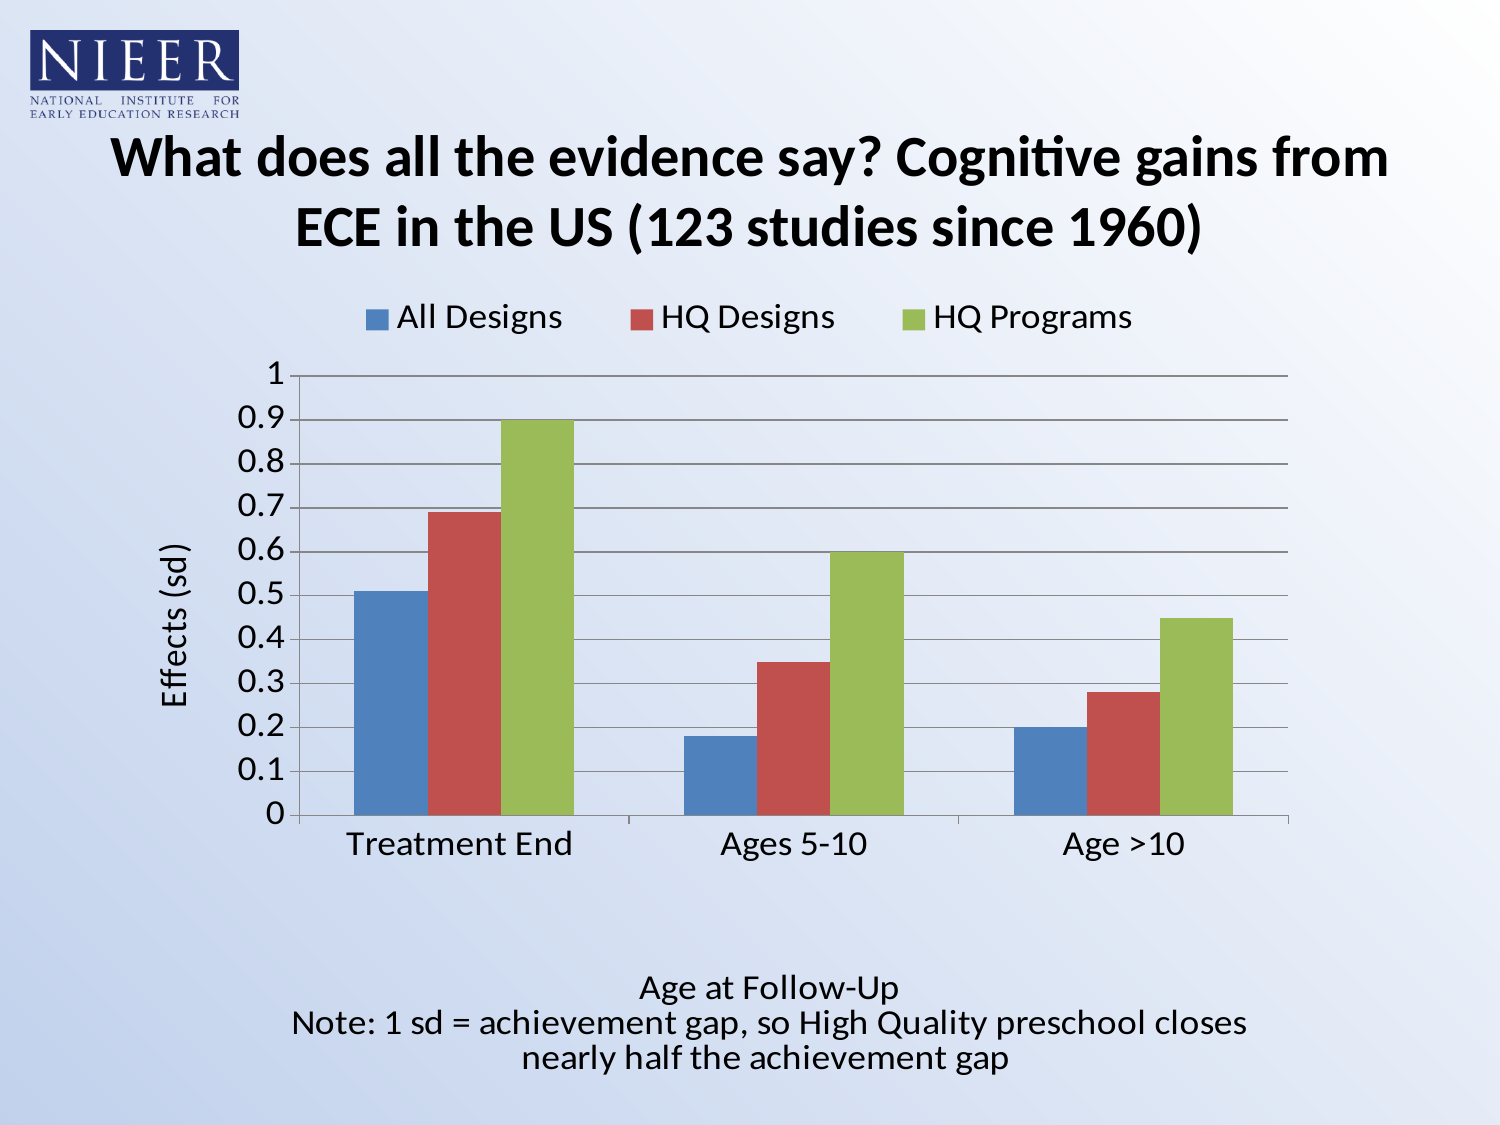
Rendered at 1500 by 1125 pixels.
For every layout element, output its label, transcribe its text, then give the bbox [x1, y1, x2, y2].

chart [121, 251, 1398, 1090]
picture [29, 30, 239, 118]
title What does all the evidence say? Cognitive gains from ECE in the US (123 studies since 1960) [75, 93, 1425, 282]
